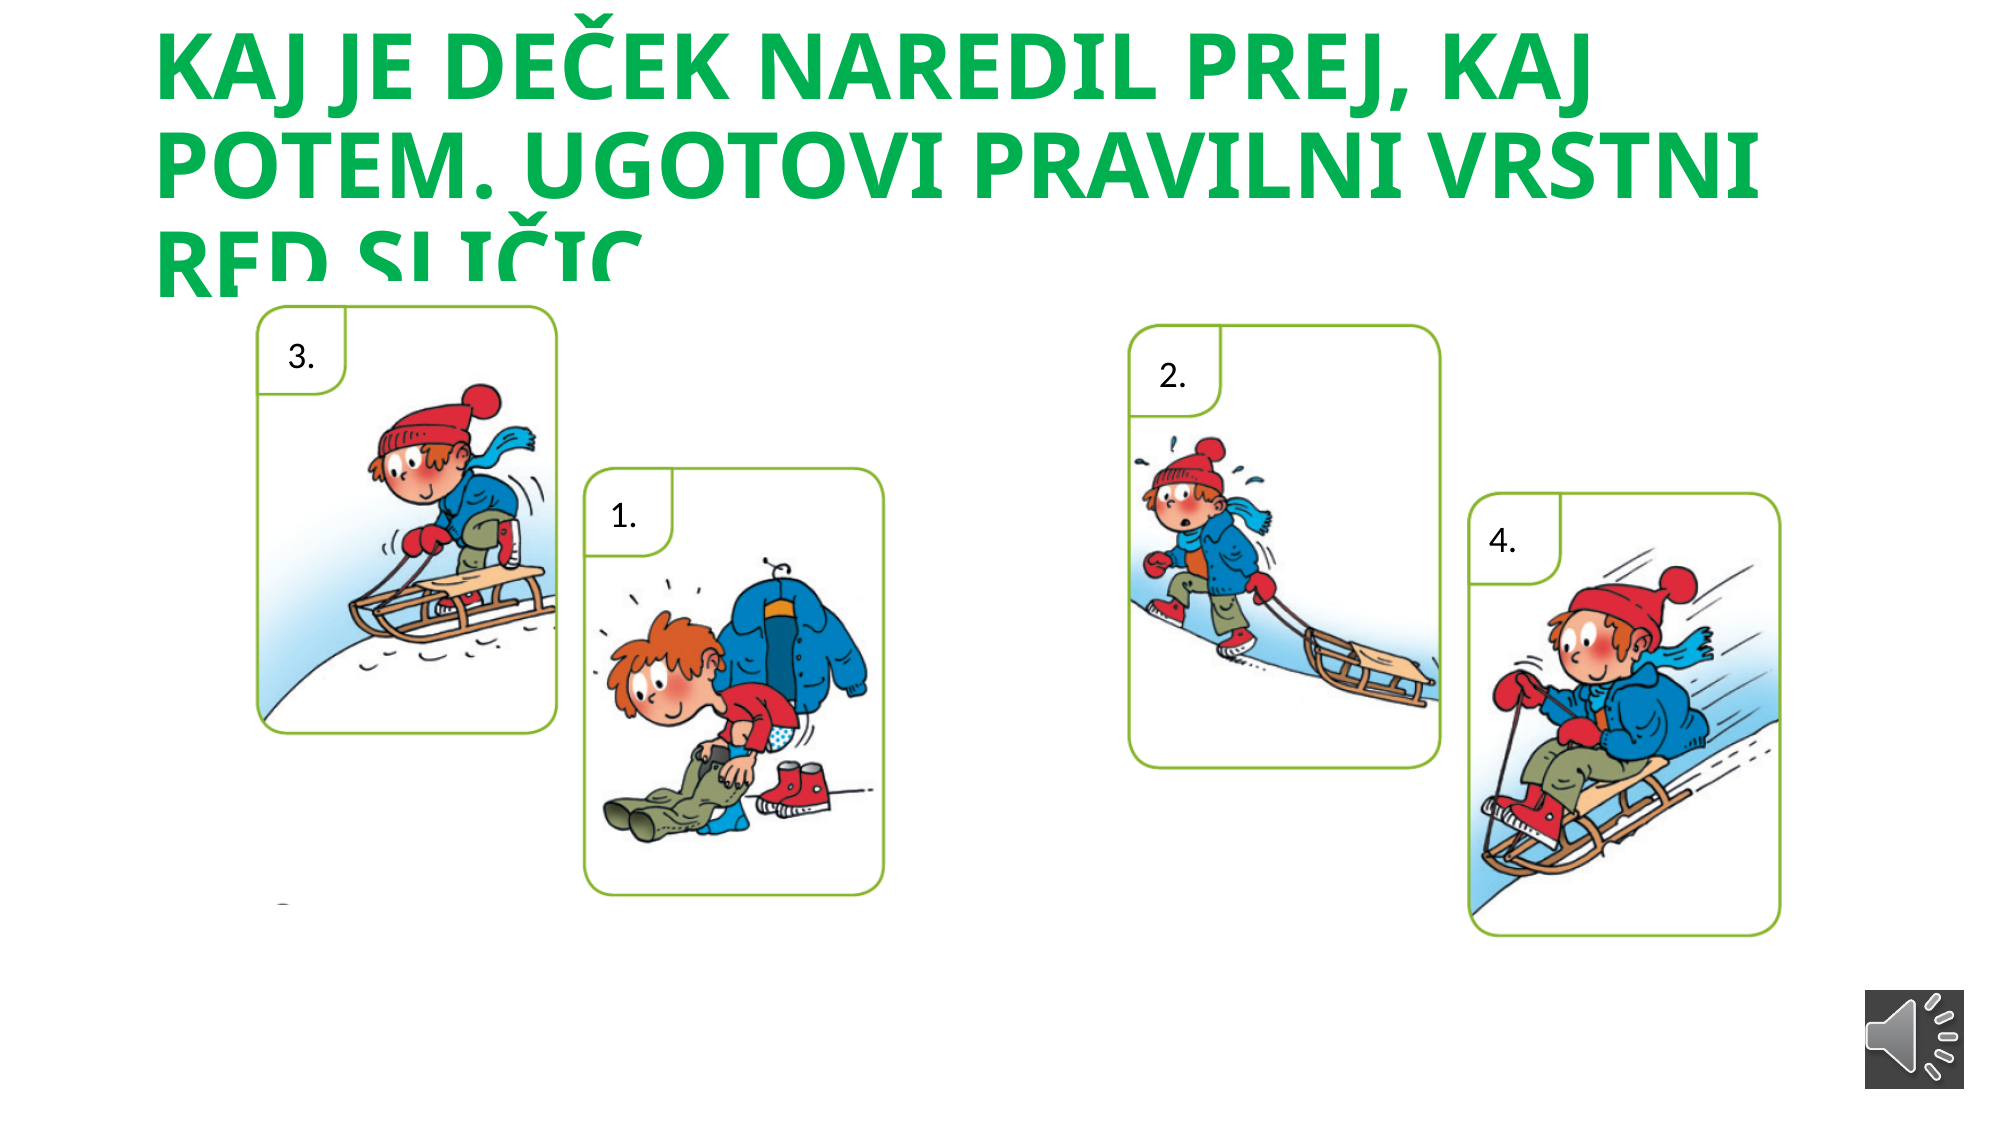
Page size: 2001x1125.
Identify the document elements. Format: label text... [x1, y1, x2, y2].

title KAJ JE DEČEK NAREDIL PREJ, KAJ POTEM. UGOTOVI PRAVILNI VRSTNI RED SLIČIC. [137, 59, 1863, 278]
picture [237, 281, 897, 905]
picture [1114, 299, 1842, 945]
picture [1864, 989, 1965, 1090]
